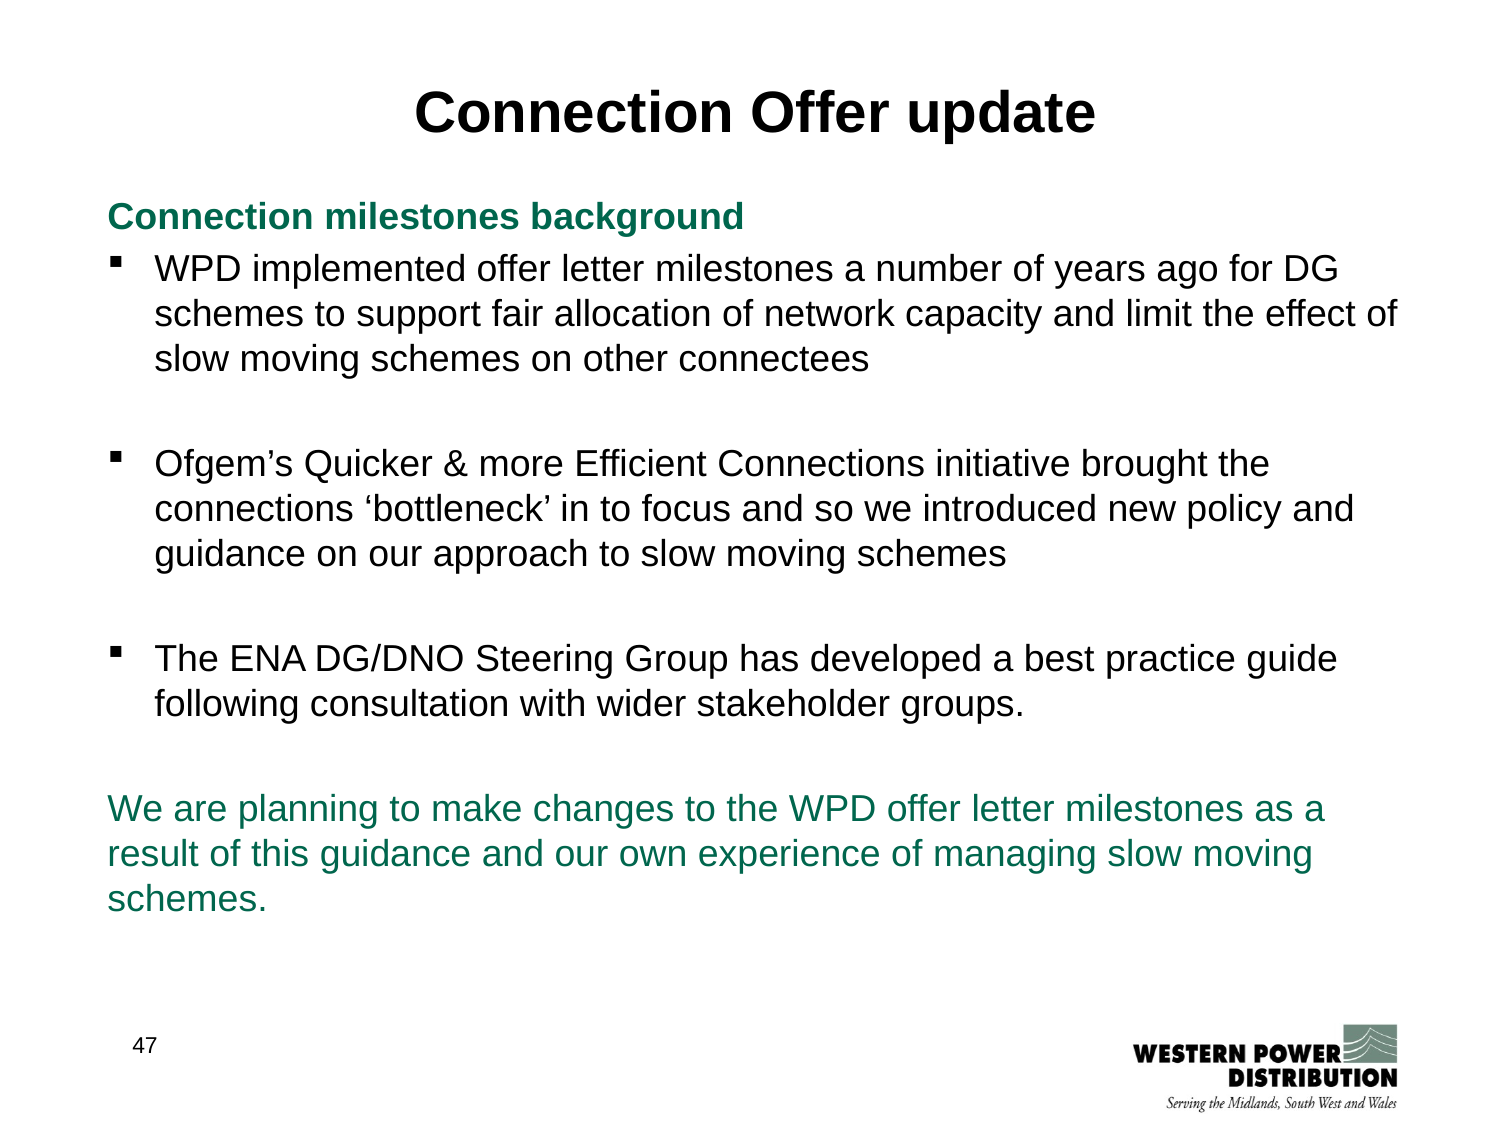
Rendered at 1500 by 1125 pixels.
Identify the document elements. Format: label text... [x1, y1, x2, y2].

text_box Connection Offer update [88, 66, 1424, 184]
slide_number 47 [117, 1023, 431, 1099]
text_box Connection milestones background WPD implemented offer letter milestones a number of years ago for DG schemes to support fair allocation of network capacity and limit the effect of slow moving schemes on other connectees Ofgem’s Quicker & more Efficient Connections initiative brought the connections ‘bottleneck’ in to focus and so we introduced new policy and guidance on our approach to slow moving schemes The ENA DG/DNO Steering Group has developed a best practice guide following consultation with wider stakeholder groups. We are planning to make changes to the WPD offer letter milestones as a result of this guidance and our own experience of managing slow moving schemes. [17, 184, 1424, 1000]
picture [1131, 1023, 1398, 1114]
